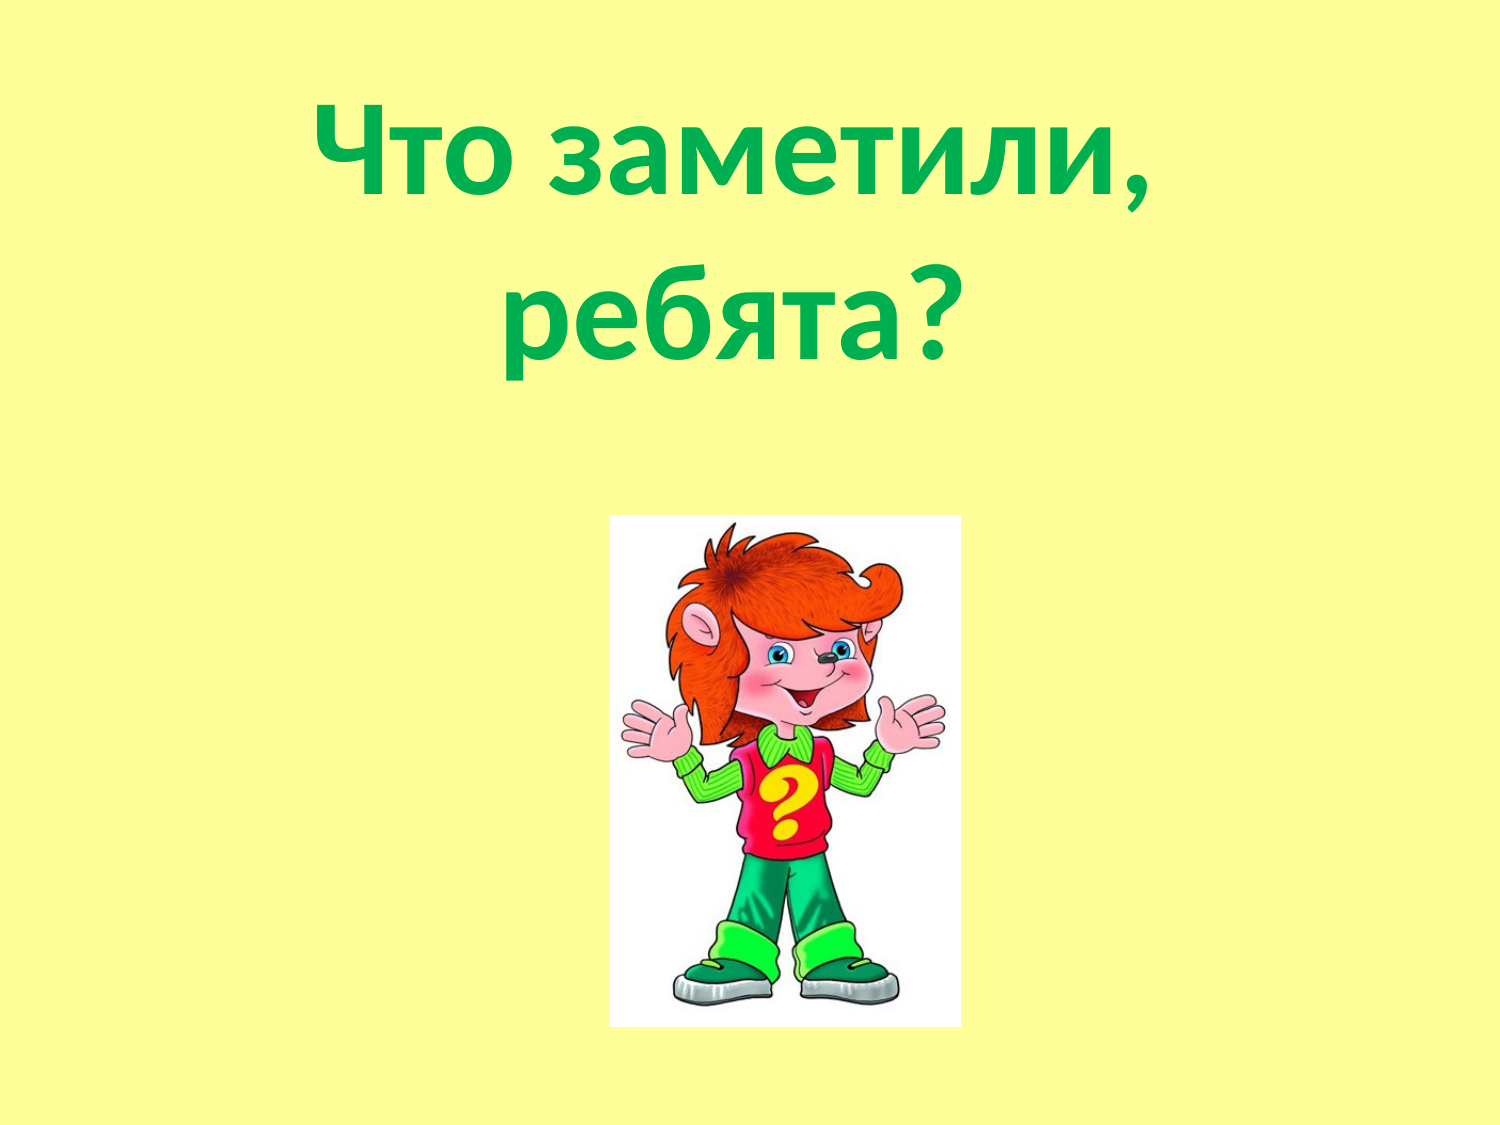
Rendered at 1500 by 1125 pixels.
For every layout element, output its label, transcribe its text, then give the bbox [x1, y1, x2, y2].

title Что заметили, ребята? [58, 210, 1409, 399]
picture [609, 515, 962, 1028]
